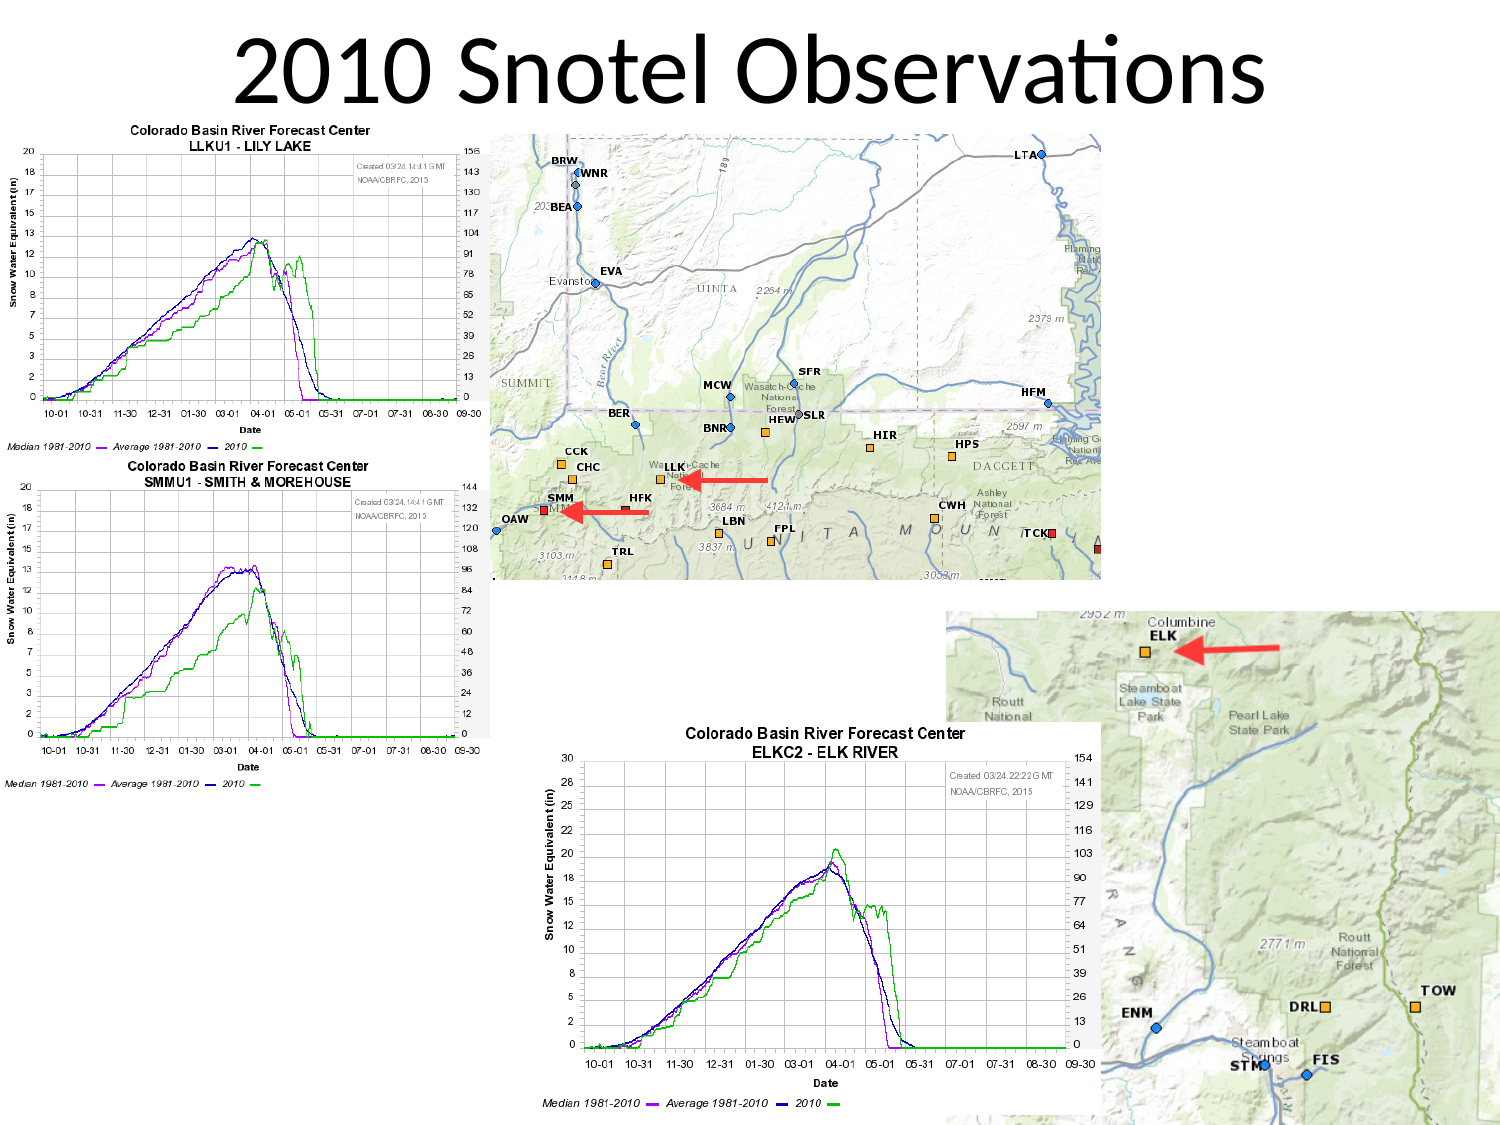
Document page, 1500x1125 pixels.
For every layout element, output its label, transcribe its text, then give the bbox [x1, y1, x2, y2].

title 2010 Snotel Observations [75, 0, 1425, 158]
picture [535, 610, 1500, 1125]
picture [0, 117, 1102, 791]
